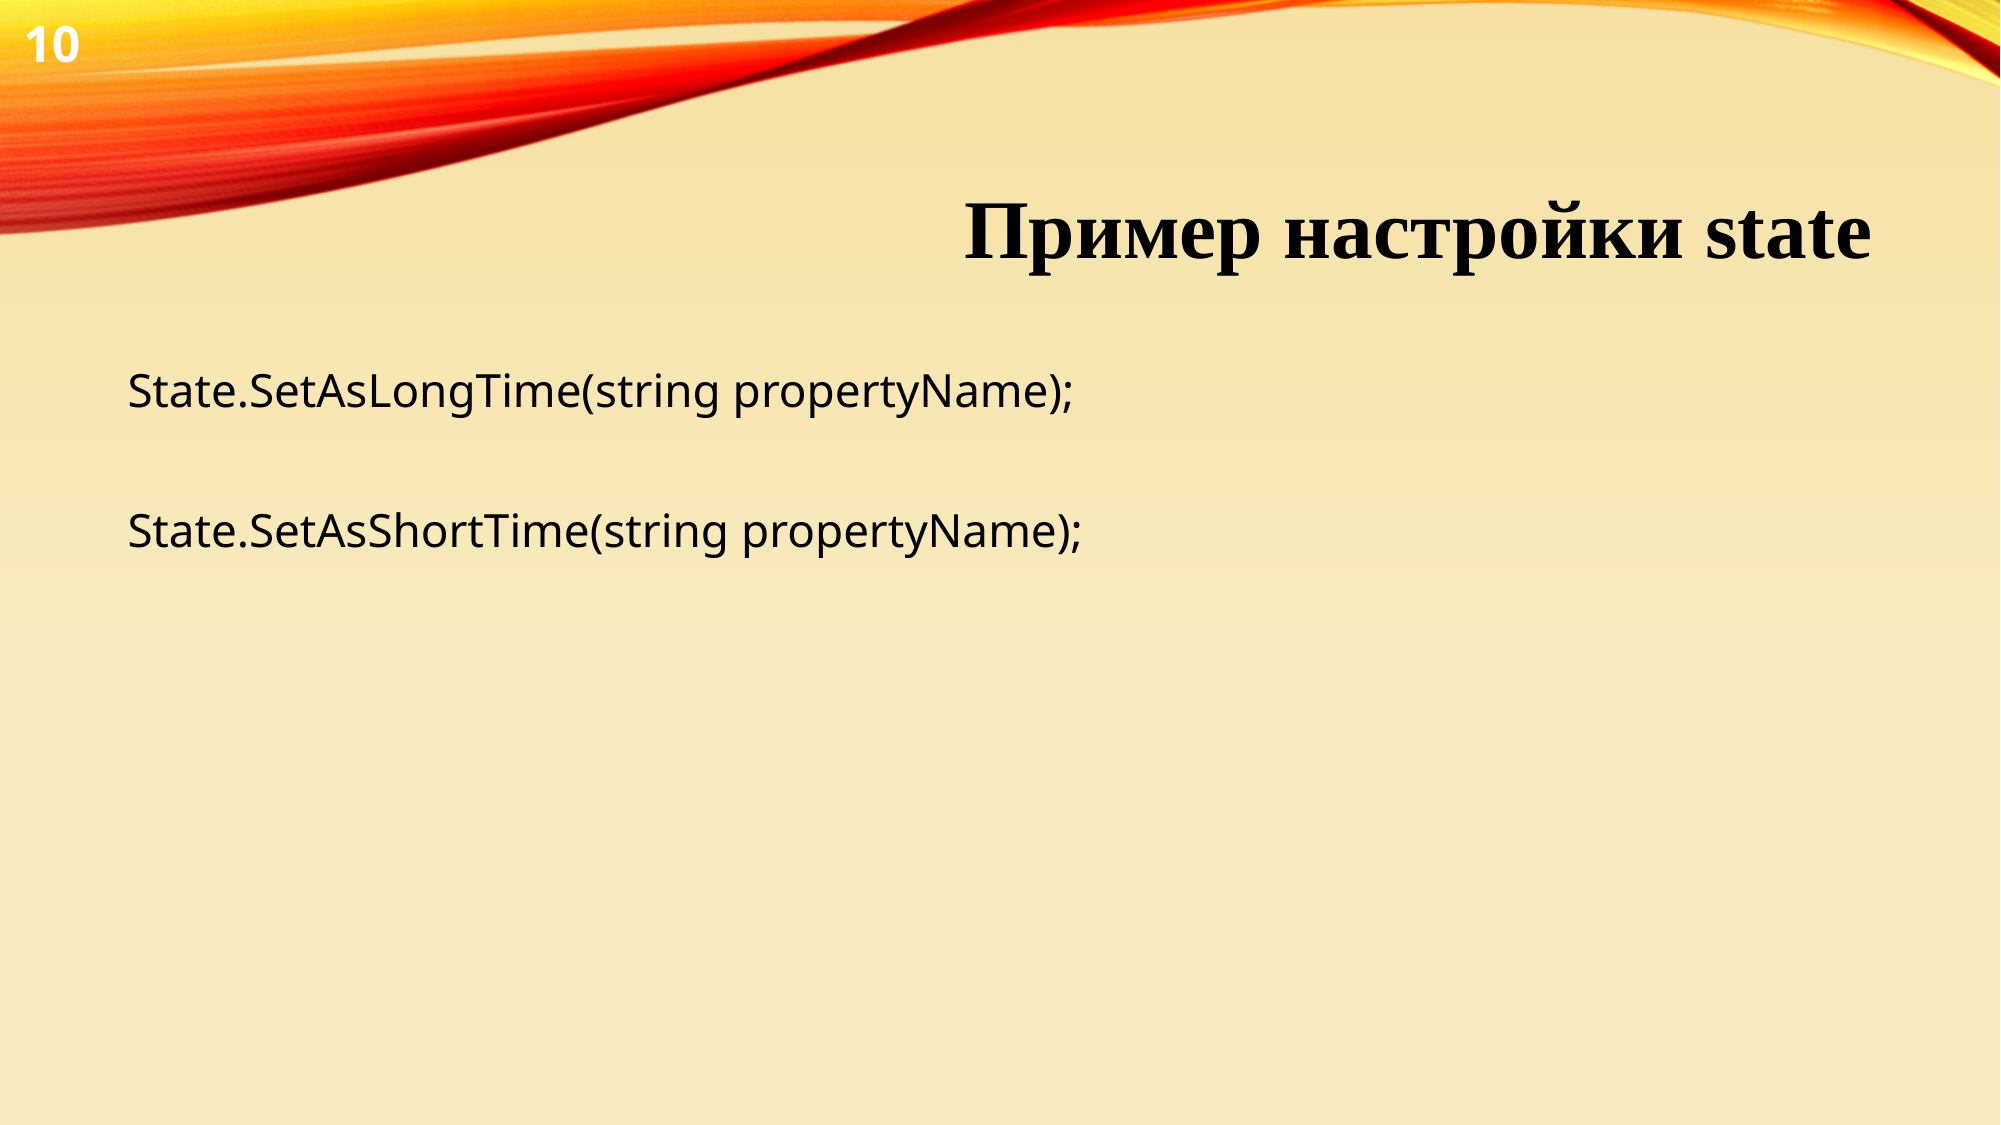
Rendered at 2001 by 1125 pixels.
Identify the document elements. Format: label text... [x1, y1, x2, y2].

title Пример настройки state [474, 125, 1888, 338]
list State.SetAsLongTime(string propertyName); State.SetAsShortTime(string propertyName); [112, 360, 1888, 1021]
picture [0, 0, 2000, 237]
text_box 10 [0, 12, 96, 73]
